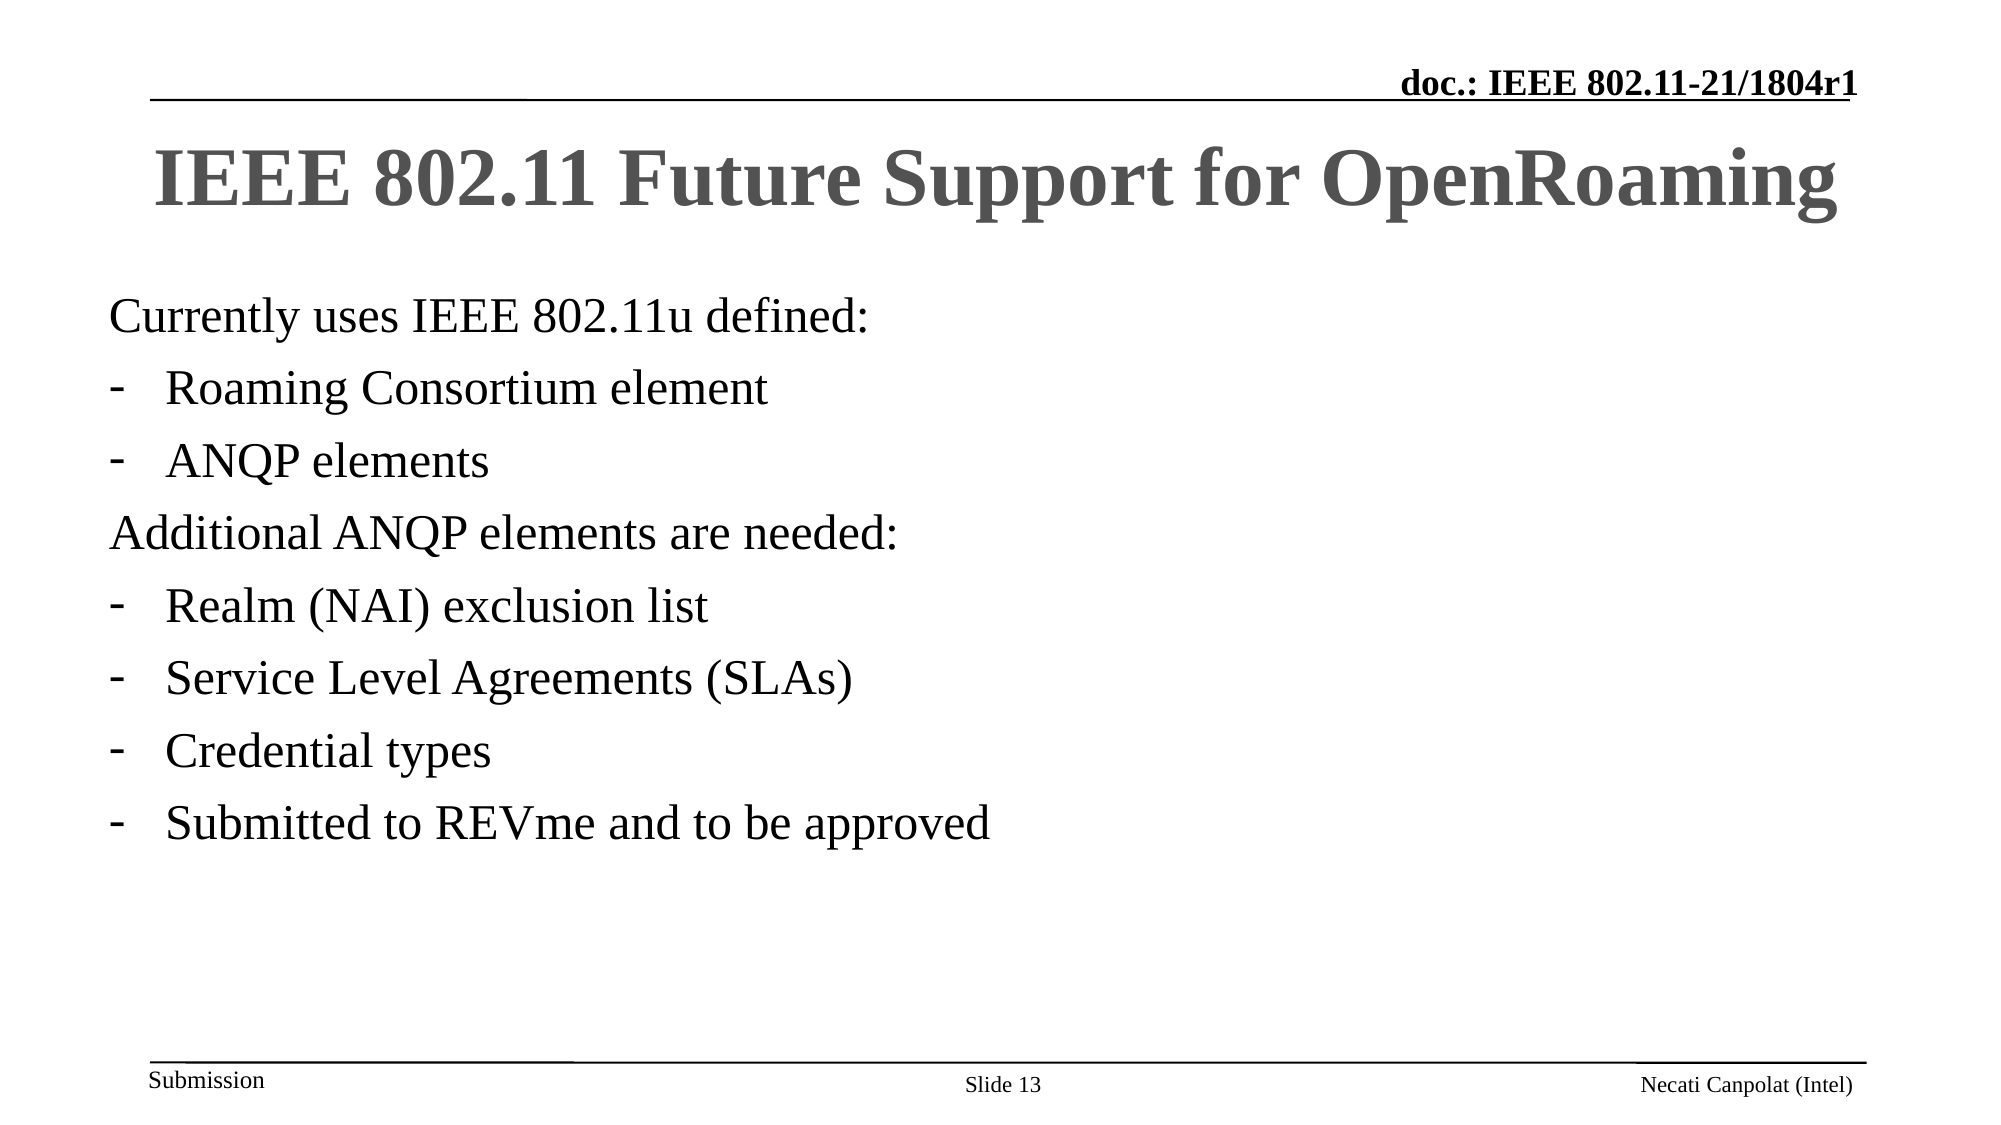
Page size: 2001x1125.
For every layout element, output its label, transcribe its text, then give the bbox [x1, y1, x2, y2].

text_box Slide 13 [950, 1062, 1066, 1122]
text_box Necati Canpolat (Intel) [1171, 1062, 1869, 1092]
list Currently uses IEEE 802.11u defined: Roaming Consortium element ANQP elements Additional ANQP elements are needed: Realm (NAI) exclusion list Service Level Agreements (SLAs) Credential types Submitted to REVme and to be approved [93, 274, 1901, 1026]
title IEEE 802.11 Future Support for OpenRoaming [93, 93, 1901, 251]
